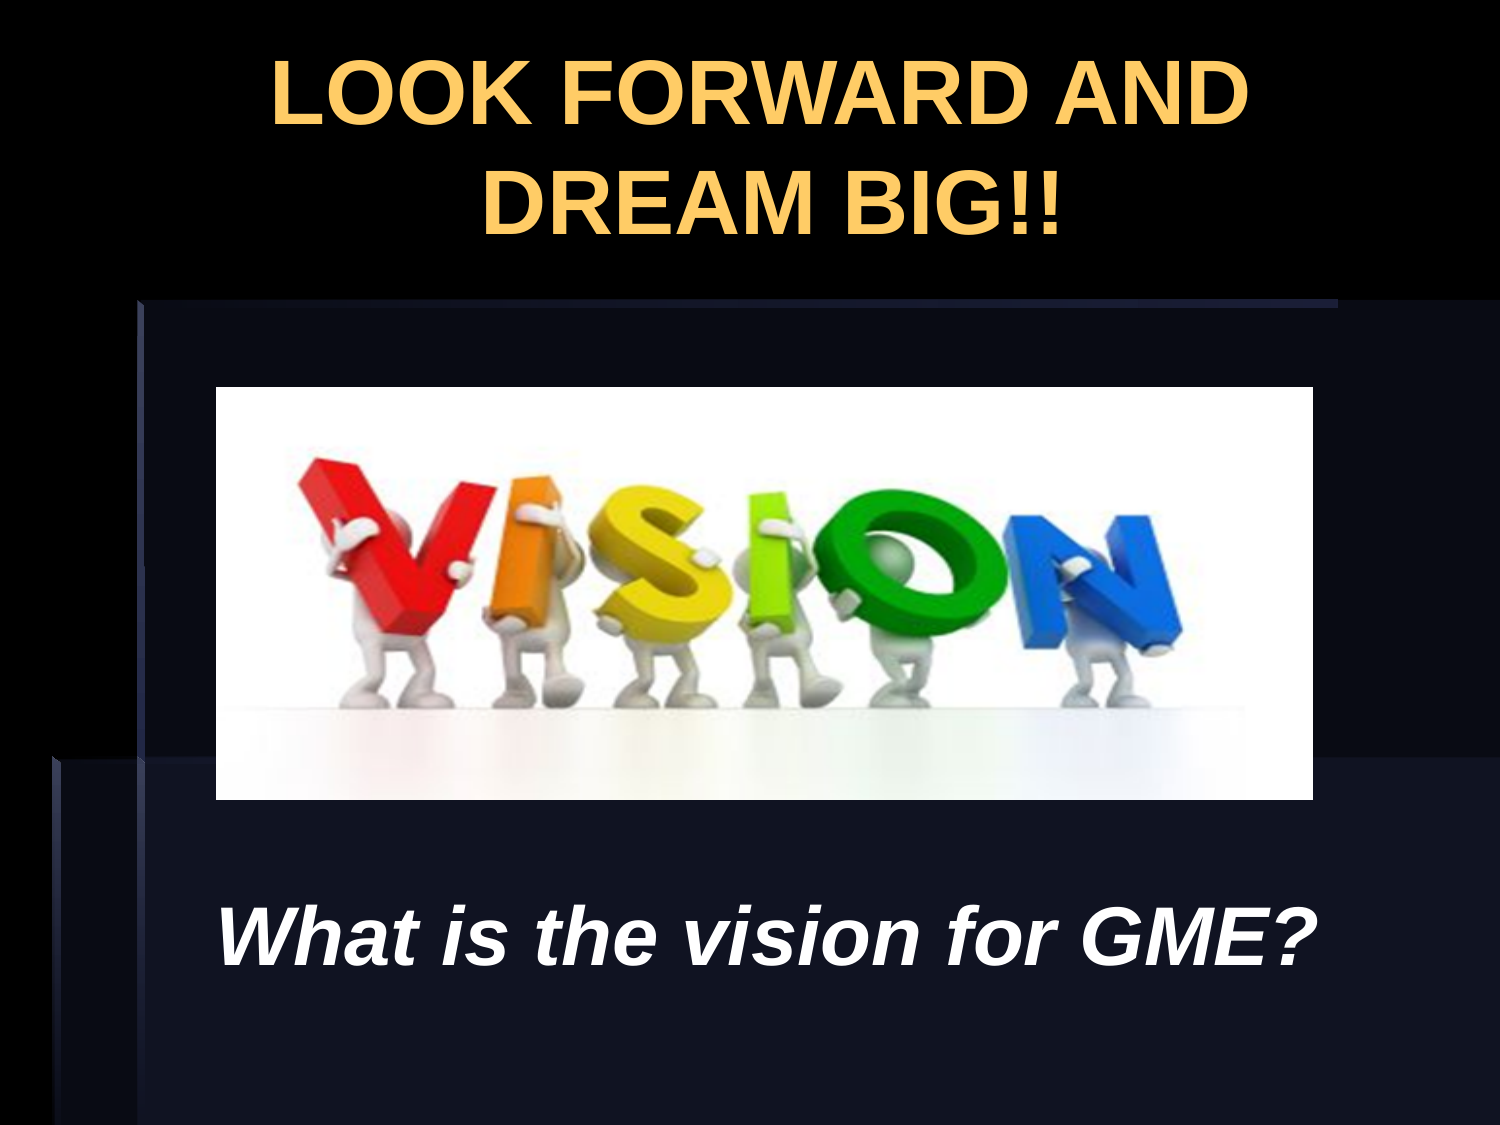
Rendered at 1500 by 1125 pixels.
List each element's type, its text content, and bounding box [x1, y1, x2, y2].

title Look forward and dream big!! [135, 24, 1413, 249]
text_box What is the vision for GME? [123, 875, 1413, 990]
picture [216, 387, 1313, 801]
